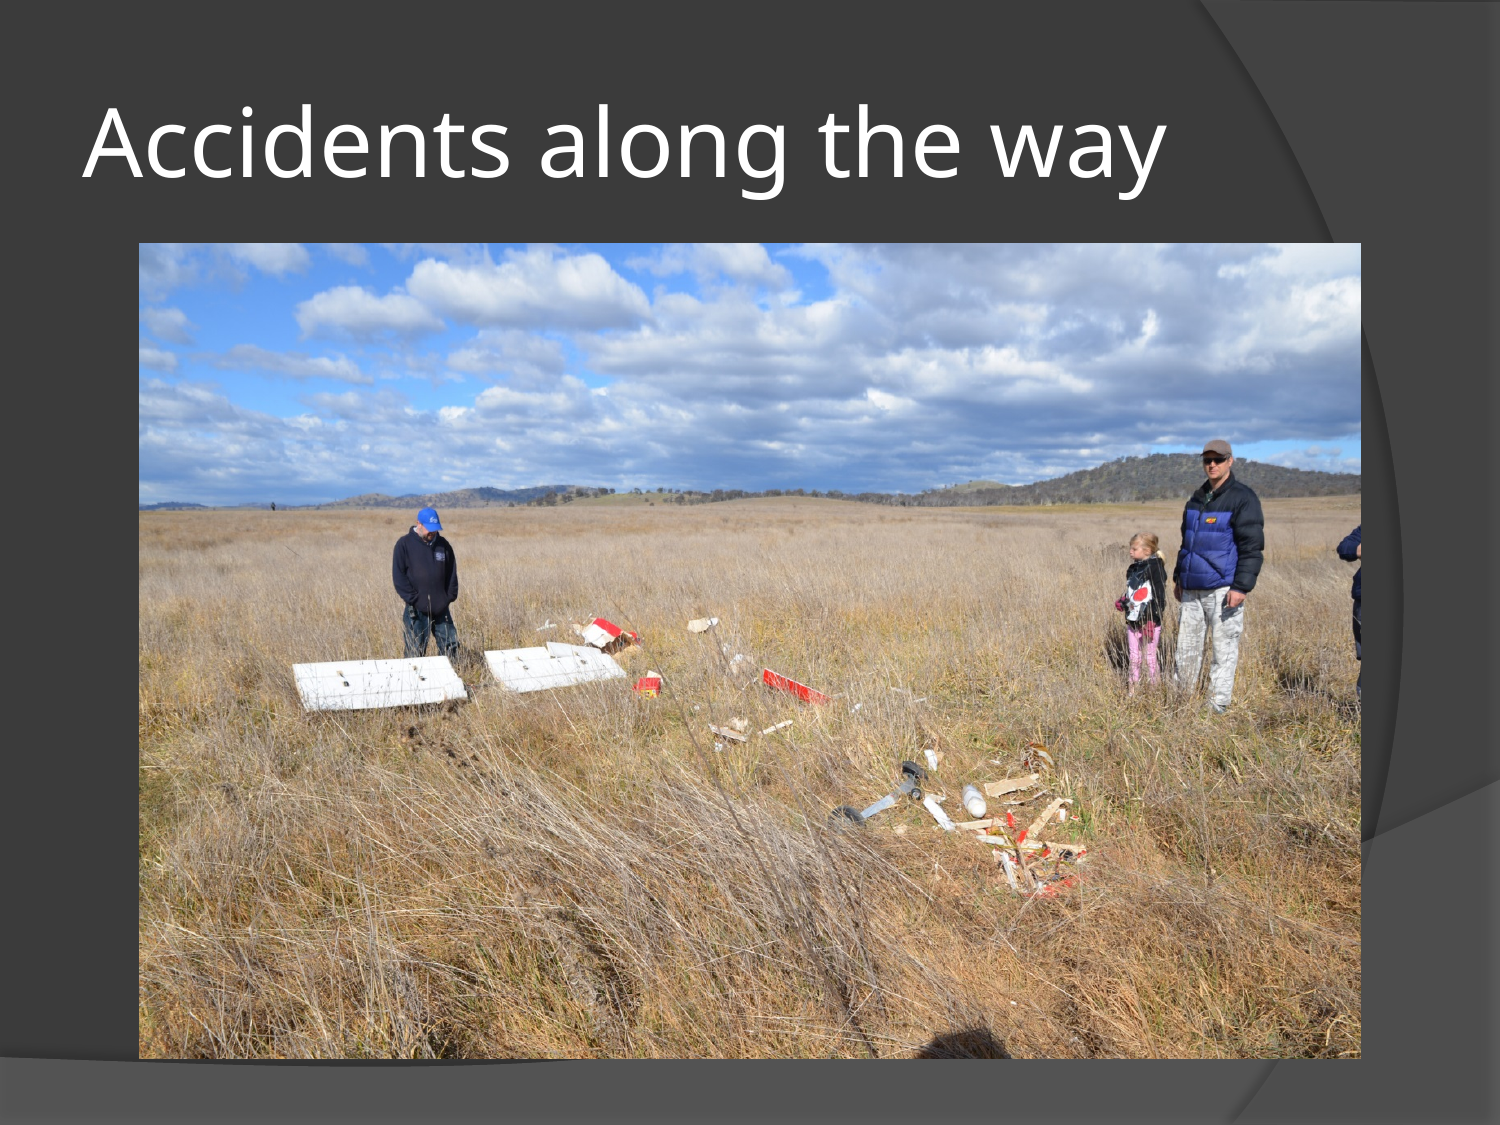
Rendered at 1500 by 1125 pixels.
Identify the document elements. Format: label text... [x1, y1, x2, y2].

picture [139, 243, 1361, 1059]
title Accidents along the way [75, 45, 1300, 233]
